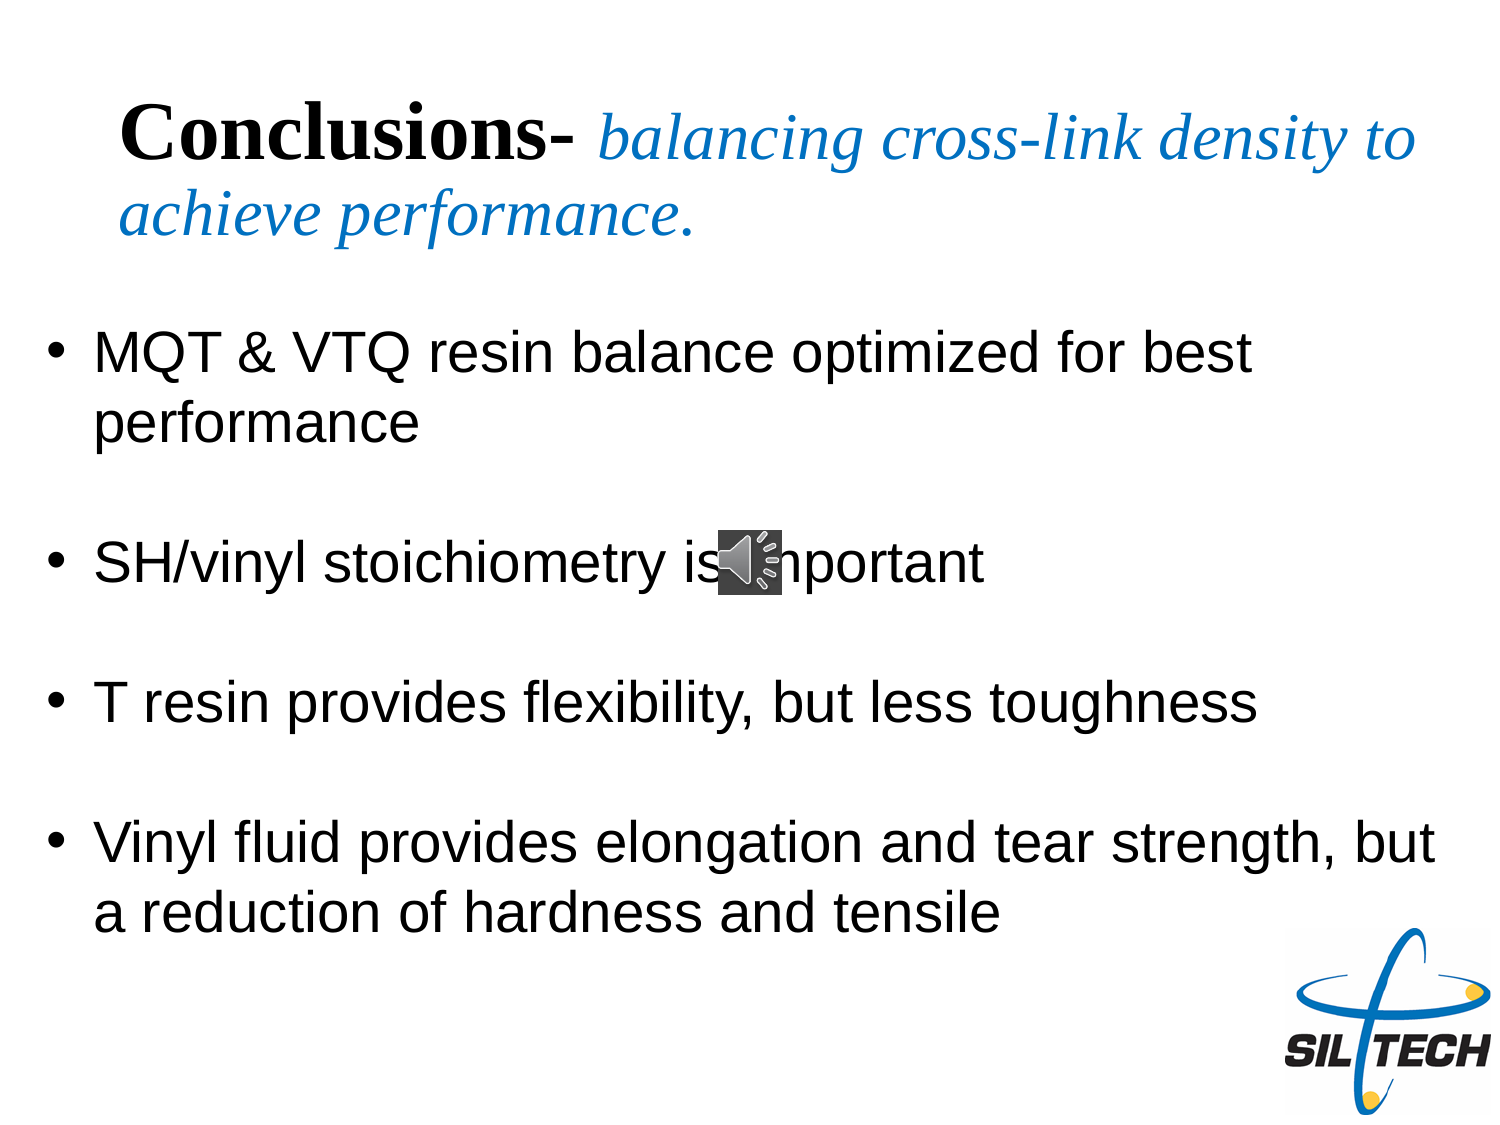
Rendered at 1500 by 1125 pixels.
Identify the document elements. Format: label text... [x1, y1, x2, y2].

picture [716, 529, 784, 596]
title Conclusions- balancing cross-link density to achieve performance. [103, 59, 1436, 278]
text_box MQT & VTQ resin balance optimized for best performance SH/vinyl stoichiometry is important T resin provides flexibility, but less toughness Vinyl fluid provides elongation and tear strength, but a reduction of hardness and tensile [31, 307, 1491, 952]
picture [1285, 928, 1491, 1115]
